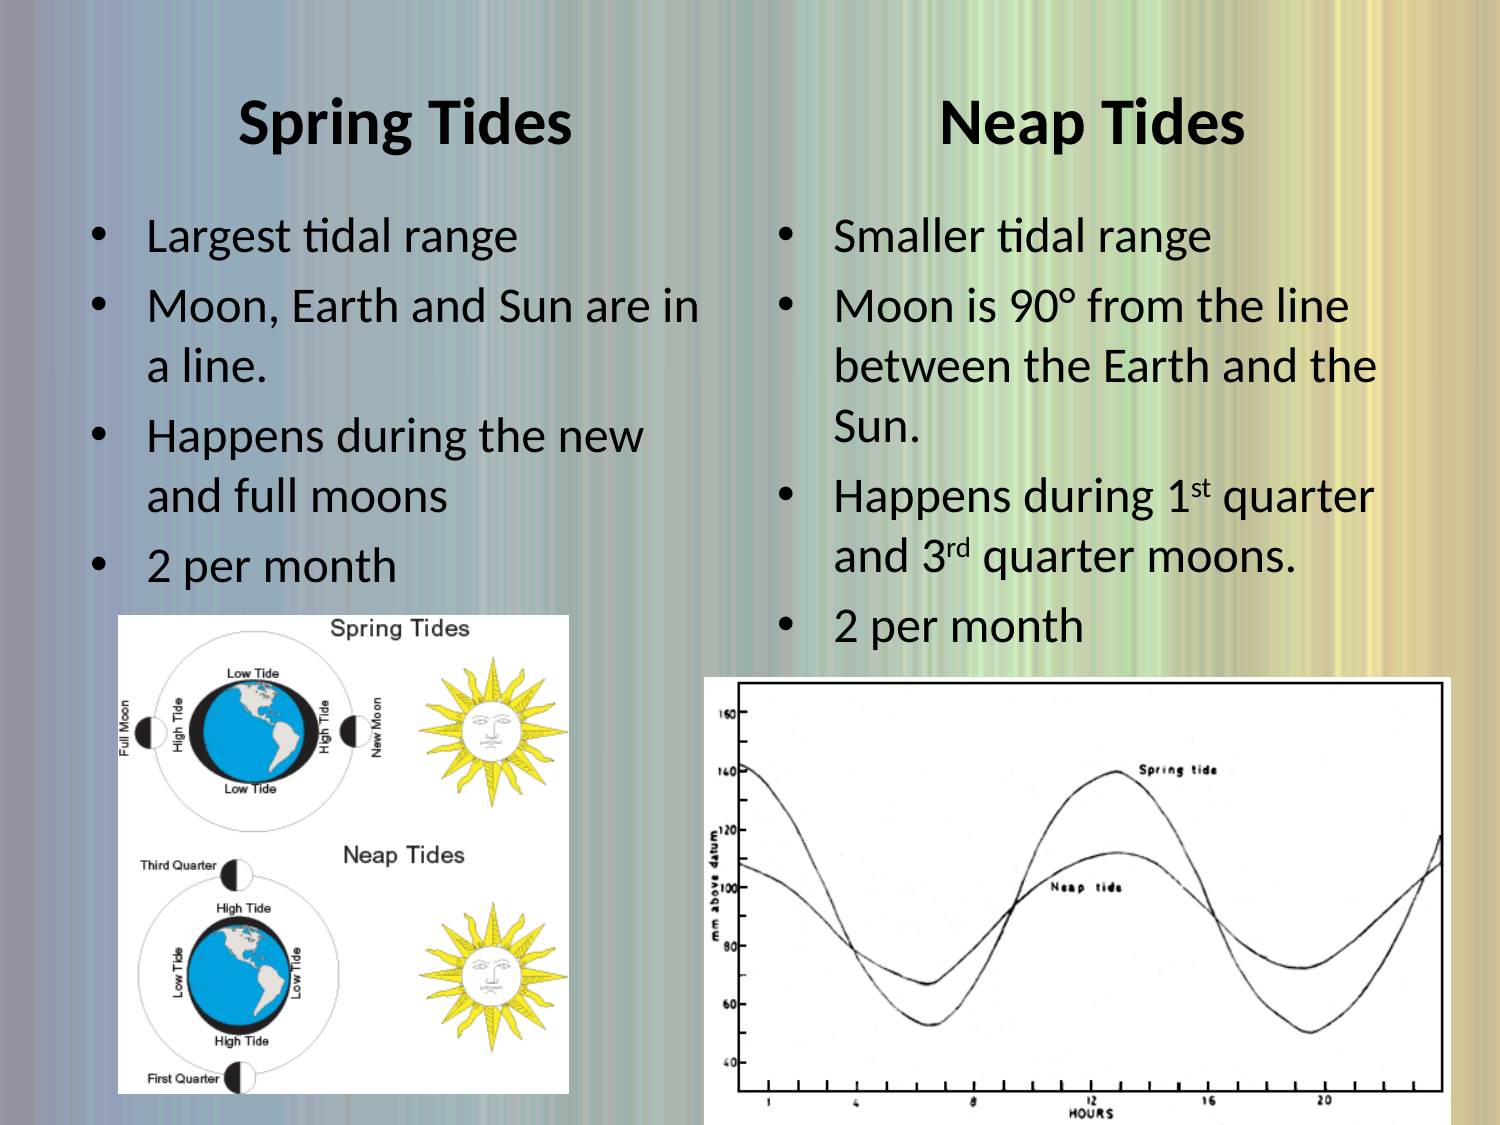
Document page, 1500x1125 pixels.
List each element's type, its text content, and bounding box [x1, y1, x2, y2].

picture [703, 676, 1451, 1125]
list Smaller tidal range Moon is 90° from the line between the Earth and the Sun. Happens during 1st quarter and 3rd quarter moons. 2 per month [761, 195, 1425, 675]
list Largest tidal range Moon, Earth and Sun are in a line. Happens during the new and full moons 2 per month [75, 195, 738, 1005]
picture [118, 615, 569, 1095]
list Neap Tides [761, 36, 1425, 166]
list Spring Tides [75, 36, 738, 166]
